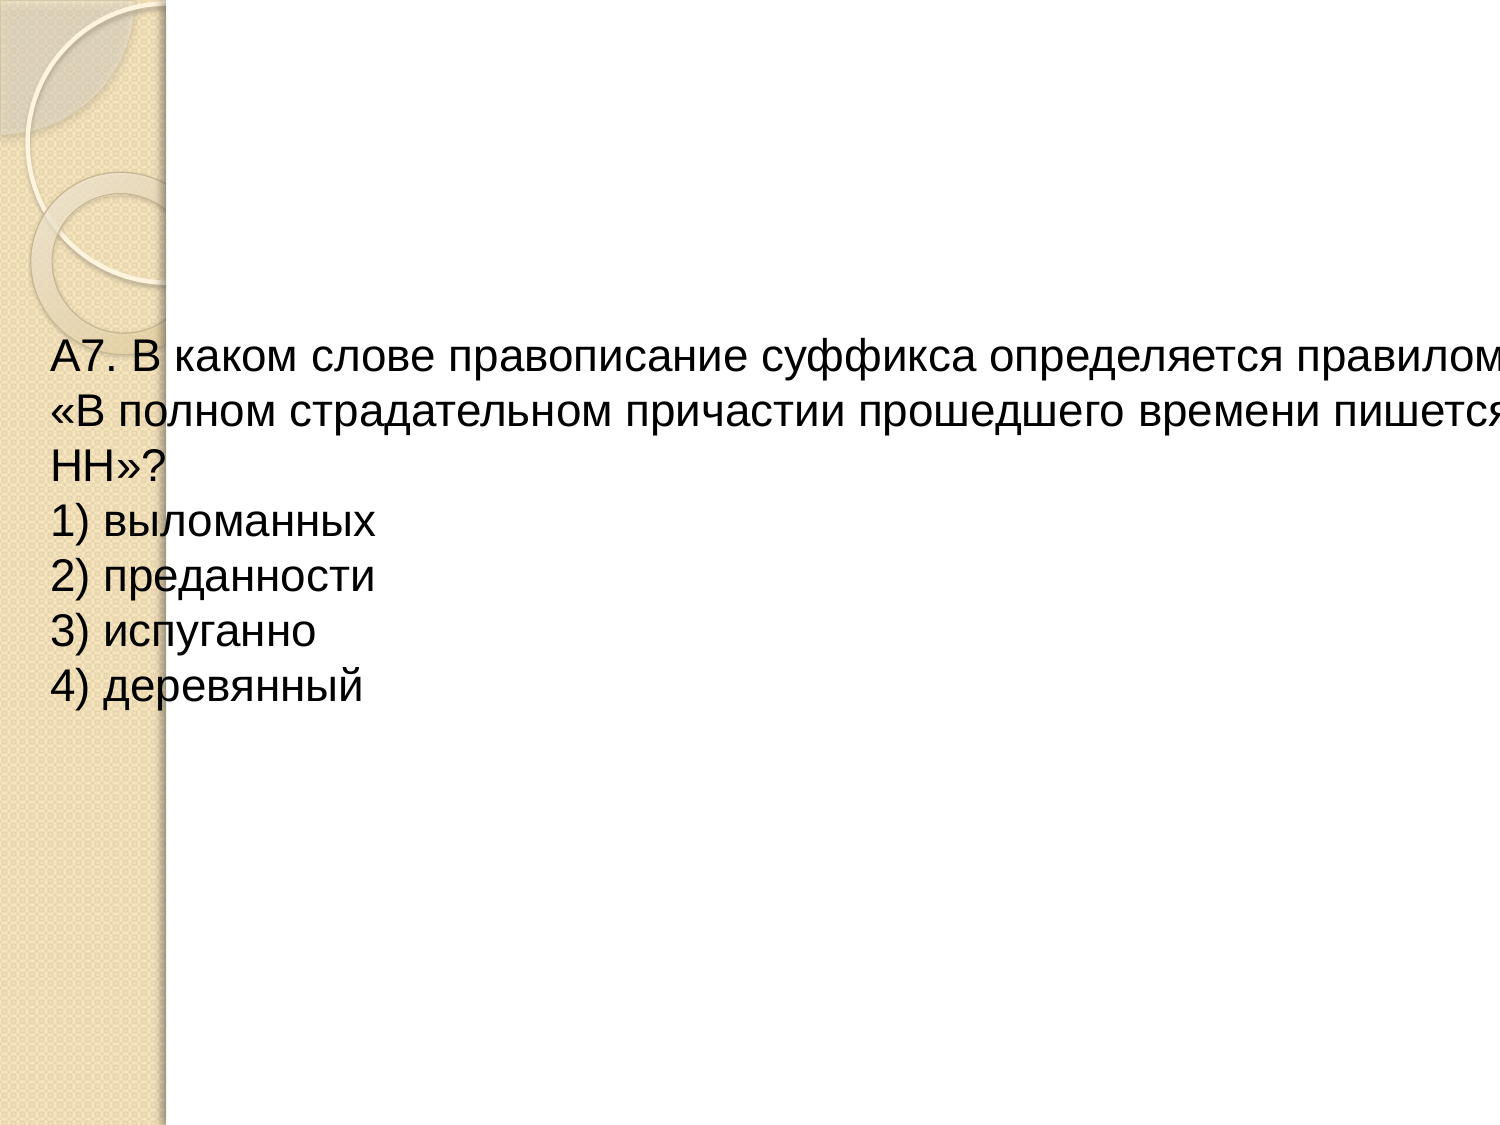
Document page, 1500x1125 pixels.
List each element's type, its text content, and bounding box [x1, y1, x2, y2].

text_box А7. В каком слове правописание суффикса определяется правилом: «В полном страдательном причастии прошедшего времени пишется НН»? 1) выломанных 2) преданности 3) испуганно 4) деревянный [35, 318, 1500, 719]
